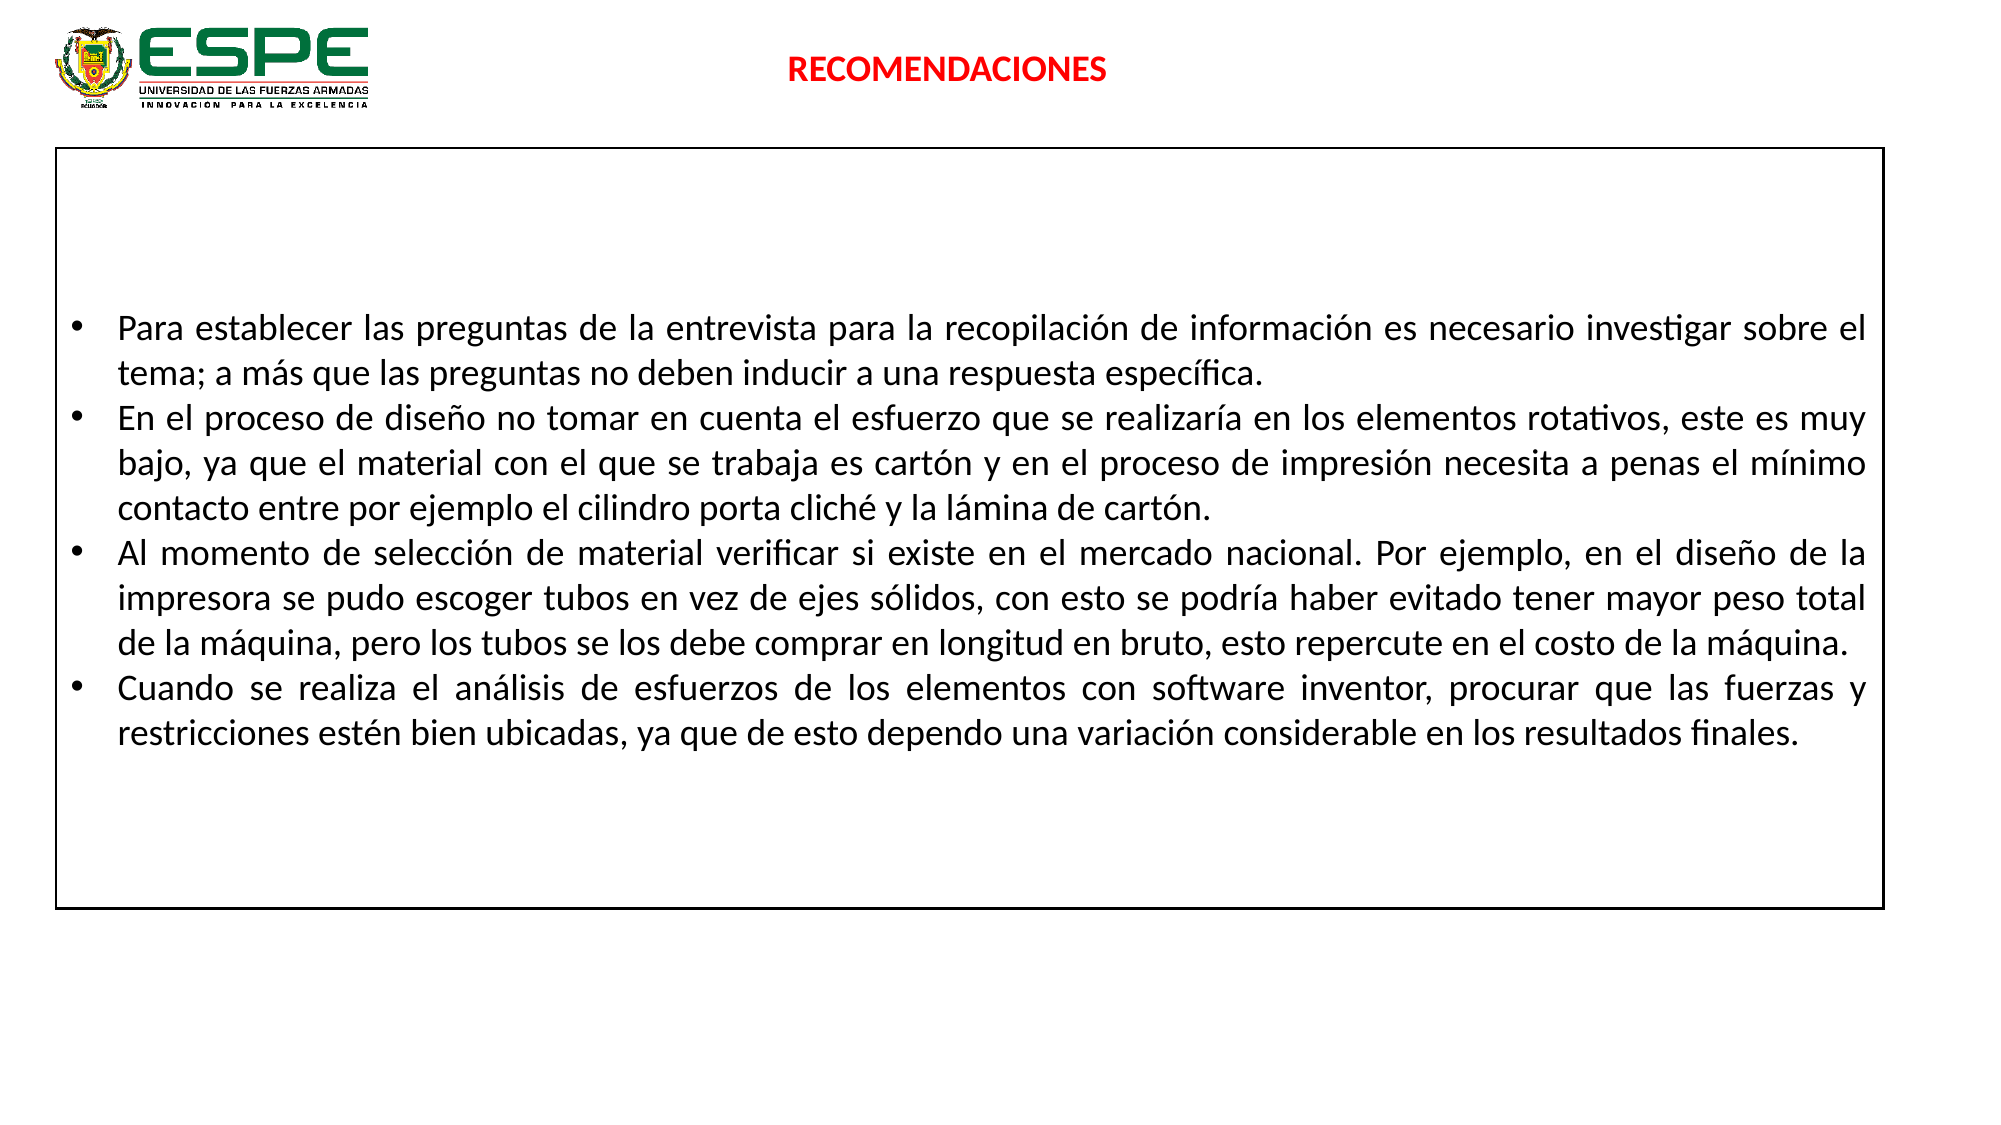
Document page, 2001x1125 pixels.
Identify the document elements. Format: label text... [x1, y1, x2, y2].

text_box Para establecer las preguntas de la entrevista para la recopilación de información es necesario investigar sobre el tema; a más que las preguntas no deben inducir a una respuesta específica. En el proceso de diseño no tomar en cuenta el esfuerzo que se realizaría en los elementos rotativos, este es muy bajo, ya que el material con el que se trabaja es cartón y en el proceso de impresión necesita a penas el mínimo contacto entre por ejemplo el cilindro porta cliché y la lámina de cartón. Al momento de selección de material verificar si existe en el mercado nacional. Por ejemplo, en el diseño de la impresora se pudo escoger tubos en vez de ejes sólidos, con esto se podría haber evitado tener mayor peso total de la máquina, pero los tubos se los debe comprar en longitud en bruto, esto repercute en el costo de la máquina. Cuando se realiza el análisis de esfuerzos de los elementos con software inventor, procurar que las fuerzas y restricciones estén bien ubicadas, ya que de esto dependo una variación considerable en los resultados finales. [55, 147, 1885, 910]
picture [55, 27, 368, 108]
text_box RECOMENDACIONES [772, 36, 1167, 97]
